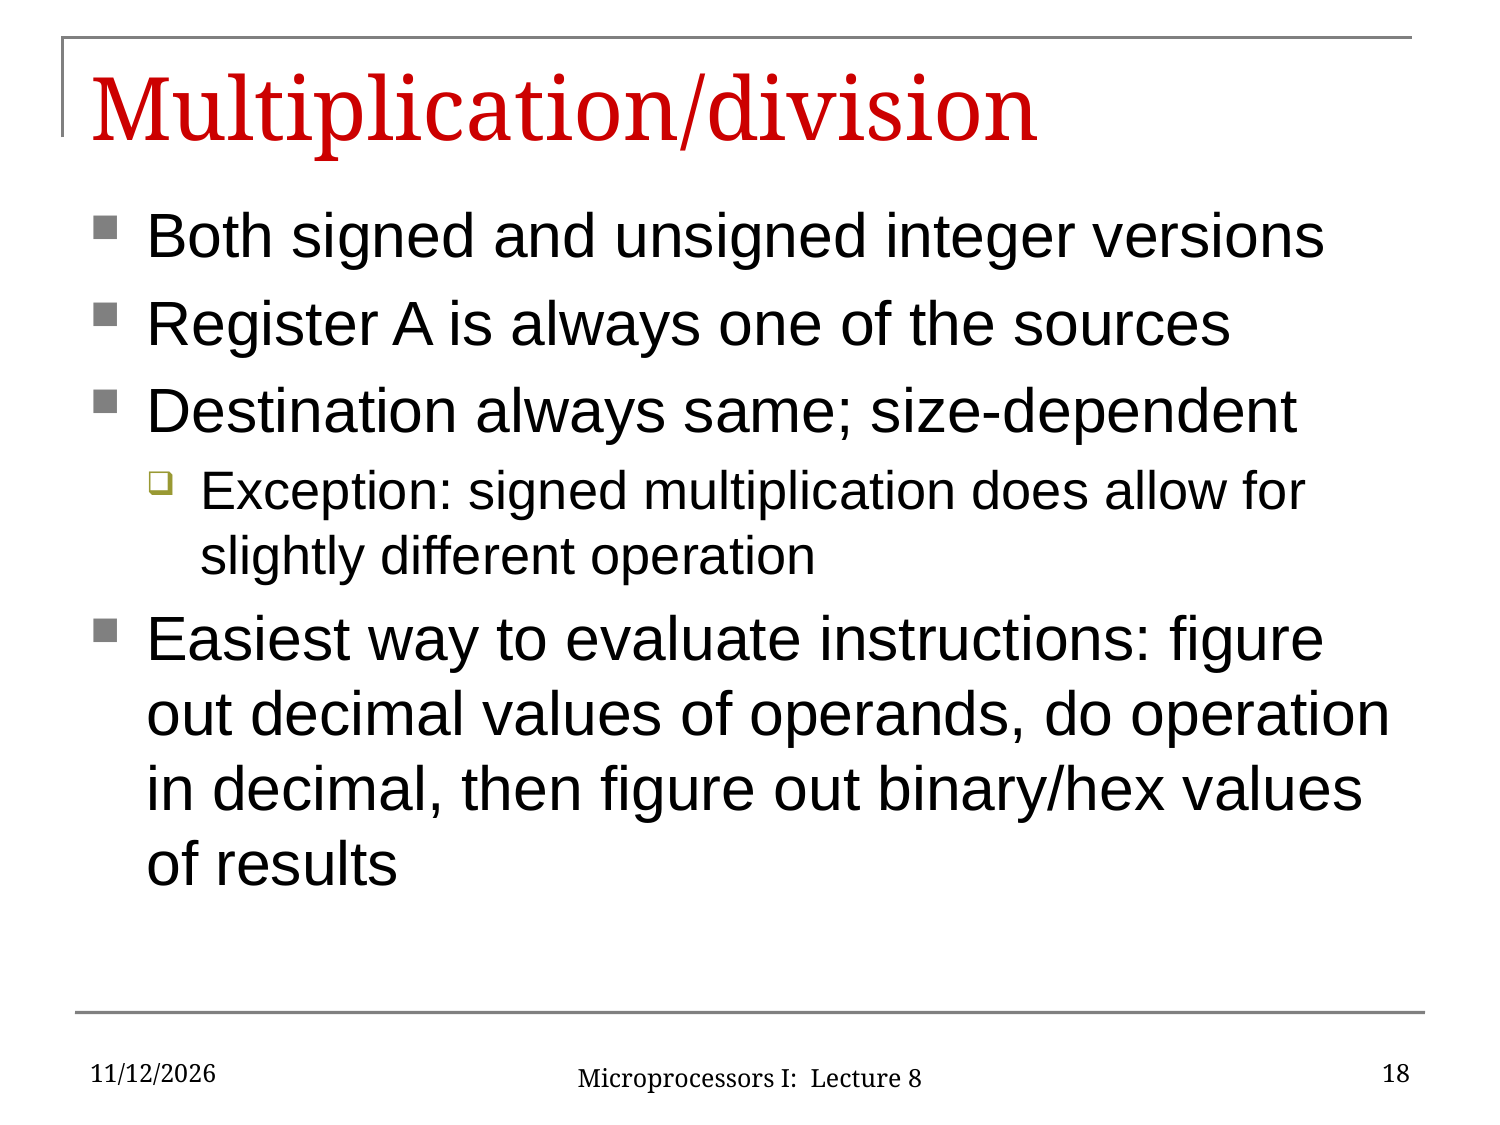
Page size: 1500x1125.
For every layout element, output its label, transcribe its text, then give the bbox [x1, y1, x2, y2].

title Multiplication/division [75, 45, 1425, 163]
slide_number 18 [1074, 1023, 1426, 1100]
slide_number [74, 1023, 426, 1100]
footer Microprocessors I: Lecture 8 [512, 1024, 988, 1101]
list Both signed and unsigned integer versions Register A is always one of the sources Destination always same; size-dependent Exception: signed multiplication does allow for slightly different operation Easiest way to evaluate instructions: figure out decimal values of operands, do operation in decimal, then figure out binary/hex values of results [75, 187, 1425, 1006]
